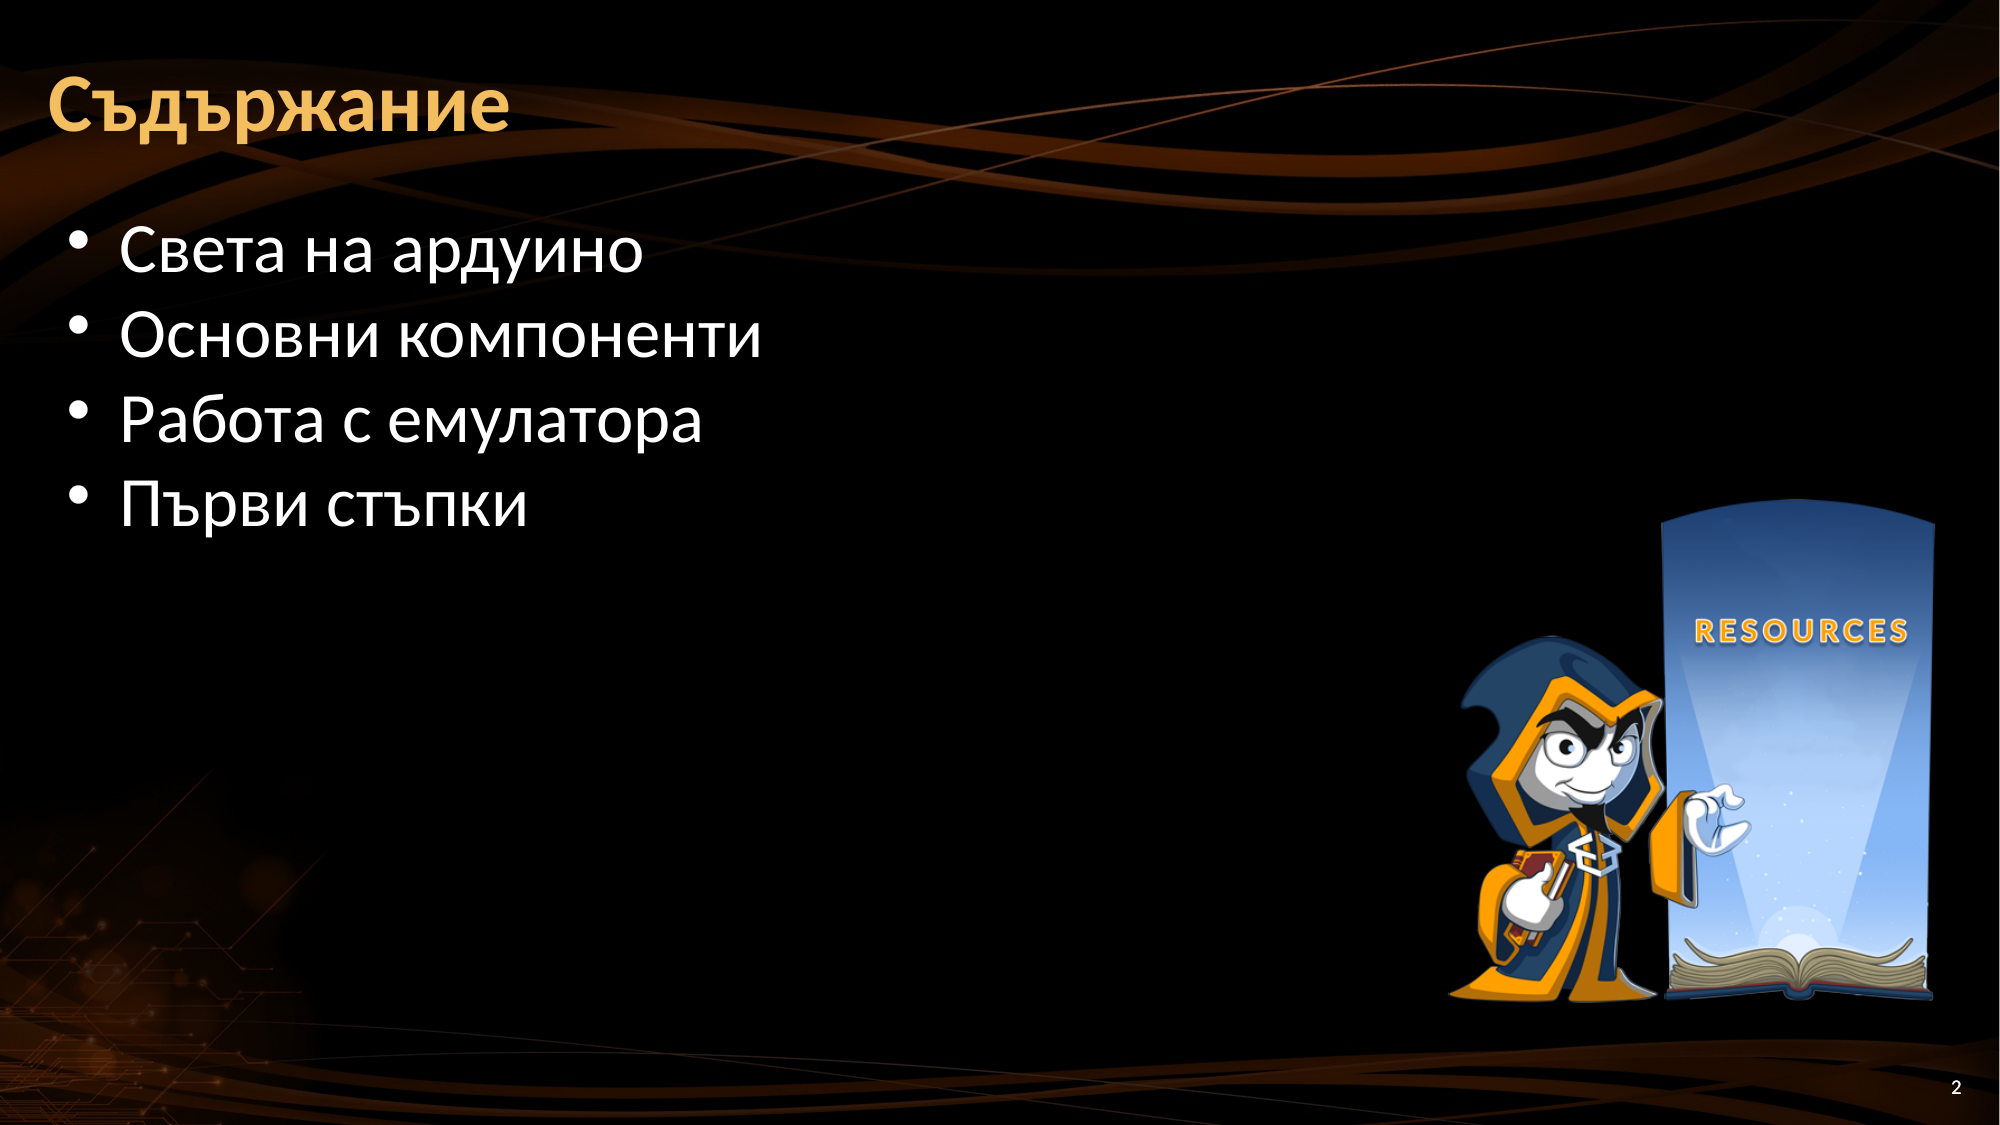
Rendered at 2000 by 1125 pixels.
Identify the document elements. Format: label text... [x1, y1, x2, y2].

text_box 2 [1897, 1070, 1968, 1103]
text_box Съдържание [31, 6, 860, 189]
text_box Света на ардуино Основни компоненти Работа с емулатора Първи стъпки [31, 195, 1662, 1103]
picture [0, 0, 2000, 1125]
